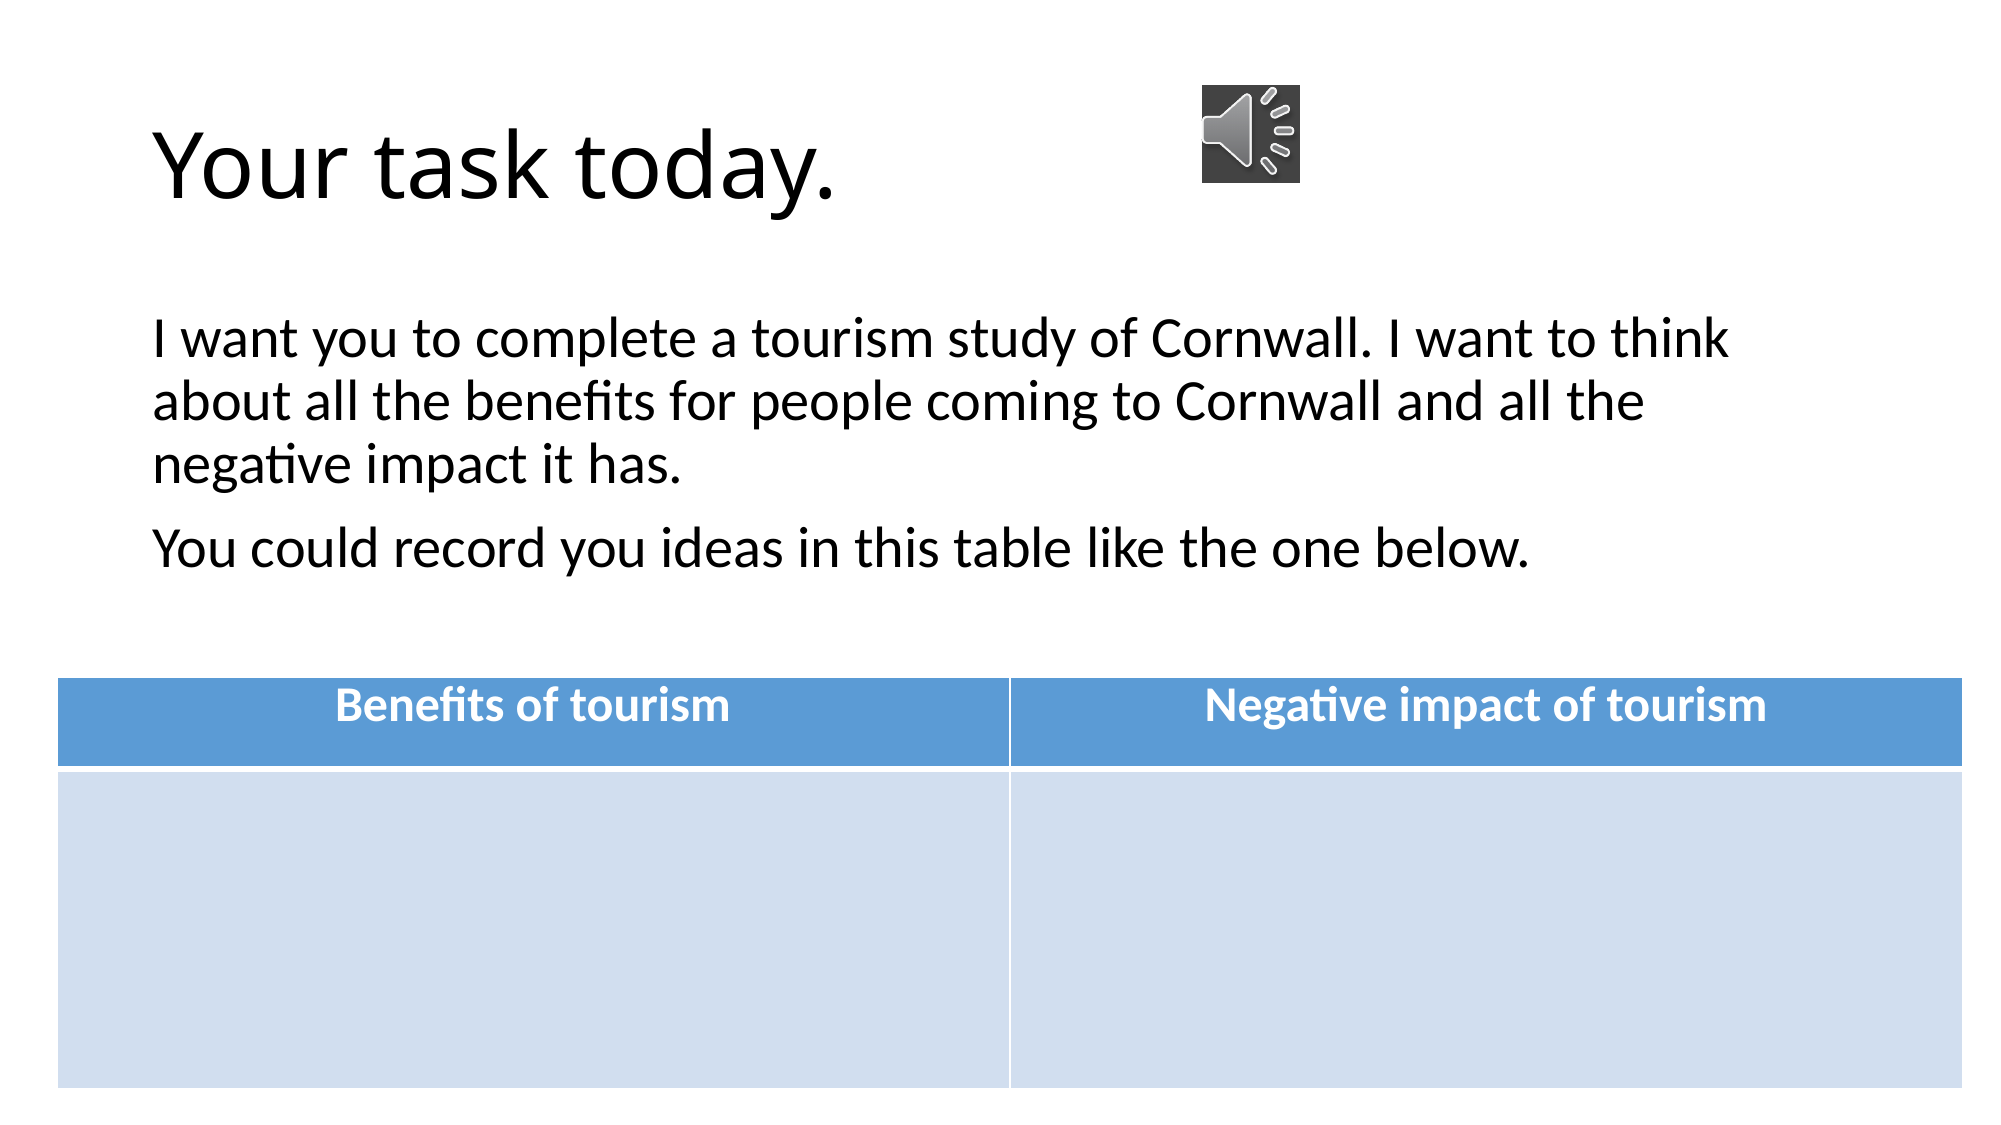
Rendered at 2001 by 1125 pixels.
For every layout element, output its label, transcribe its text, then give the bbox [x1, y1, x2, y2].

table_cell [1011, 772, 1962, 1088]
list I want you to complete a tourism study of Cornwall. I want to think about all the benefits for people coming to Cornwall and all the negative impact it has. You could record you ideas in this table like the one below. [137, 299, 1863, 676]
title Your task today. [137, 59, 1863, 278]
table_header Negative impact of tourism [1011, 678, 1962, 766]
table_header Benefits of tourism [58, 678, 1009, 766]
table_cell [58, 772, 1009, 1088]
picture [1200, 83, 1301, 184]
